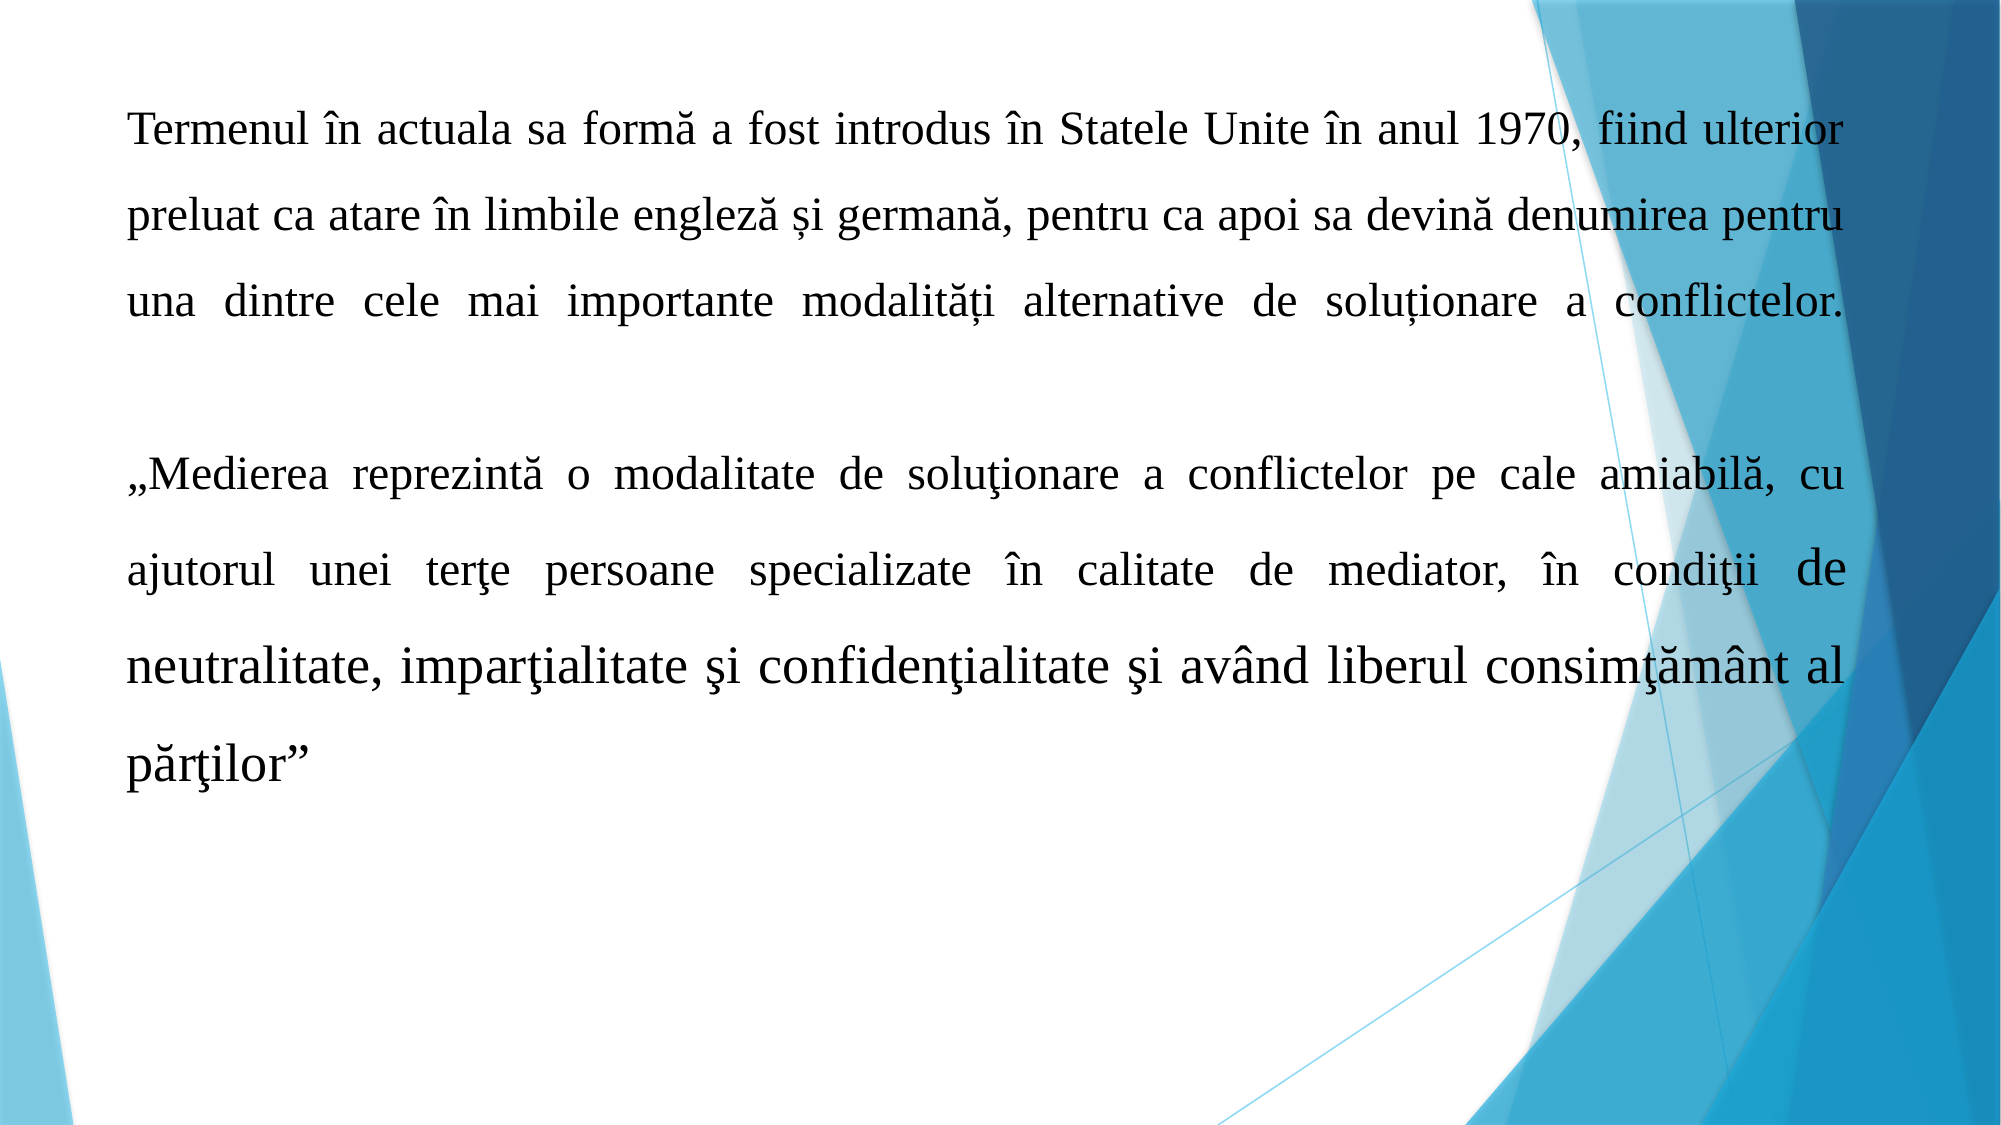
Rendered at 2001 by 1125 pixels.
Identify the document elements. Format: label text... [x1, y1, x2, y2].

title Termenul în actuala sa formă a fost introdus în Statele Unite în anul 1970, fiind ulterior preluat ca atare în limbile engleză și germană, pentru ca apoi sa devină denumirea pentru una dintre cele mai importante modalități alternative de soluționare a conflictelor. „Medierea reprezintă o modalitate de soluţionare a conflictelor pe cale amiabilă, cu ajutorul unei terţe persoane specializate în calitate de mediator, în condiţii de neutralitate, imparţialitate şi confidenţialitate şi având liberul consimţământ al părţilor” [111, 59, 1863, 945]
